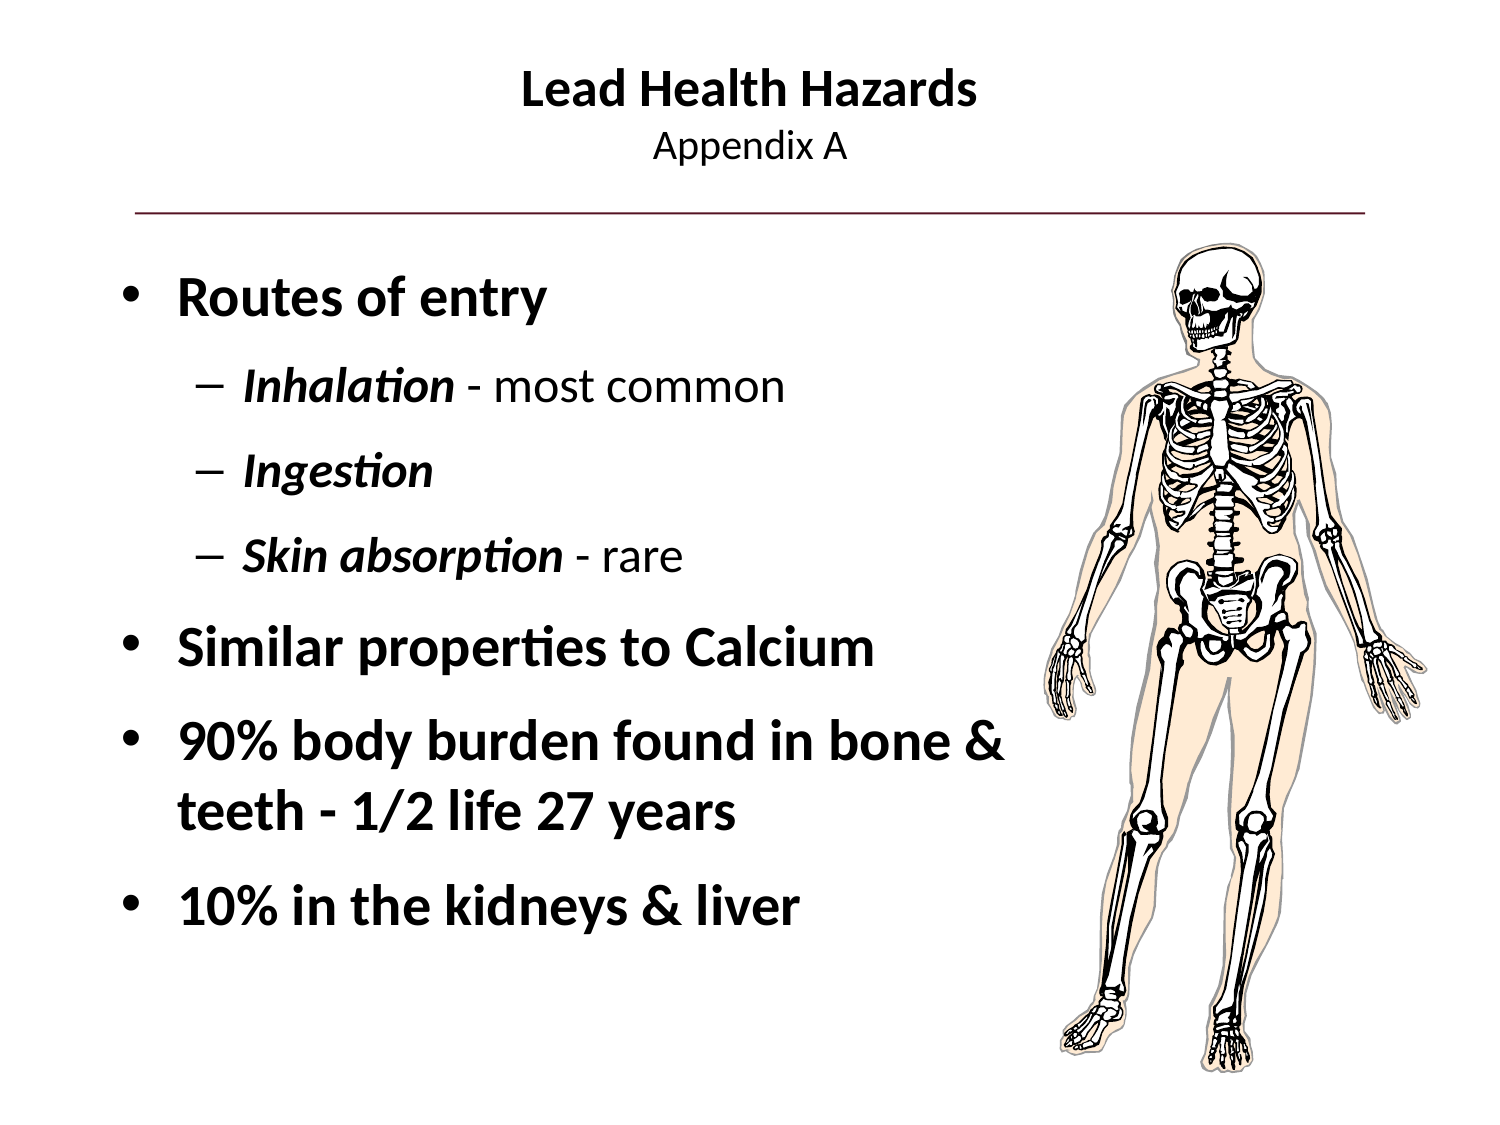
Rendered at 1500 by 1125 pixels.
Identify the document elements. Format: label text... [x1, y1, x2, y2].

title Lead Health Hazards Appendix A [75, 45, 1425, 175]
list Routes of entry Inhalation - most common Ingestion Skin absorption - rare Similar properties to Calcium 90% body burden found in bone & teeth - 1/2 life 27 years 10% in the kidneys & liver [105, 250, 1038, 1035]
picture [1043, 236, 1439, 1085]
